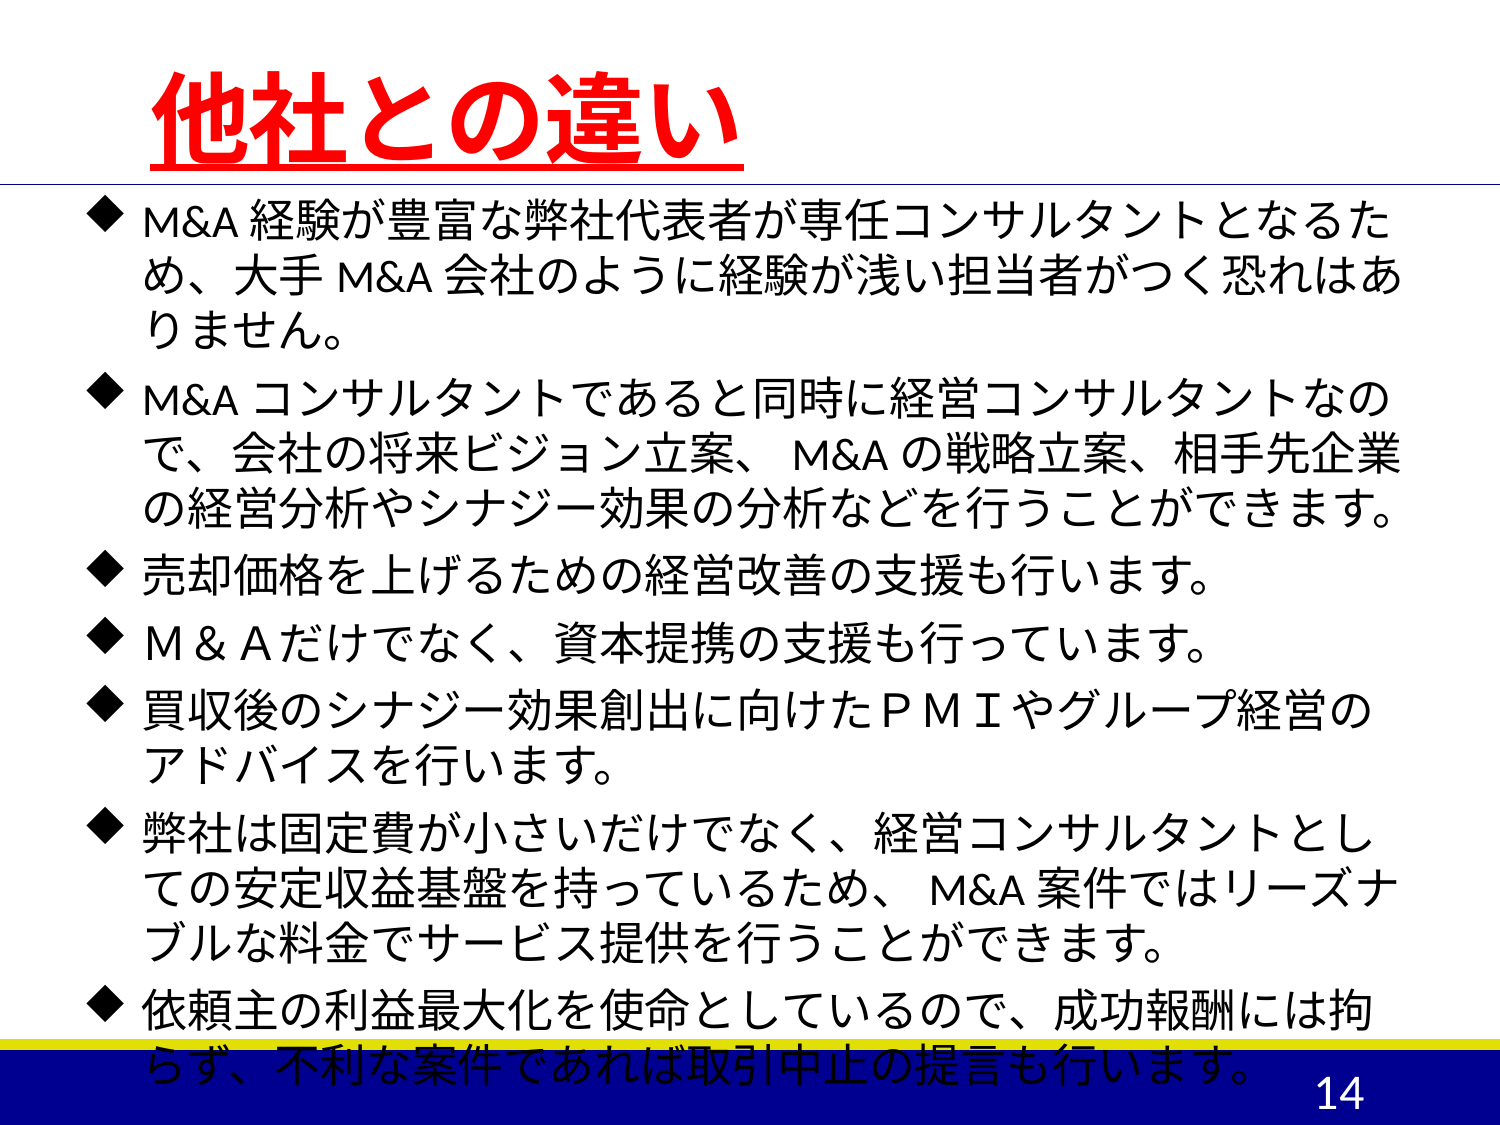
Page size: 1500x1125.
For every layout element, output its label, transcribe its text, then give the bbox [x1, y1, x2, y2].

title 他社との違い [135, 47, 1373, 184]
list M&A経験が豊富な弊社代表者が専任コンサルタントとなるため、大手M&A会社のように経験が浅い担当者がつく恐れはありません。 M&Aコンサルタントであると同時に経営コンサルタントなので、会社の将来ビジョン立案、M&Aの戦略立案、相手先企業の経営分析やシナジー効果の分析などを行うことができます。 売却価格を上げるための経営改善の支援も行います。 Ｍ＆Ａだけでなく、資本提携の支援も行っています。 買収後のシナジー効果創出に向けたＰＭＩやグループ経営のアドバイスを行います。 弊社は固定費が小さいだけでなく、経営コンサルタントとしての安定収益基盤を持っているため、M&A案件ではリーズナブルな料金でサービス提供を行うことができます。 依頼主の利益最大化を使命としているので、成功報酬には拘らず、不利な案件であれば取引中止の提言も行います。 [82, 184, 1418, 1012]
slide_number 14 [1218, 1059, 1380, 1120]
